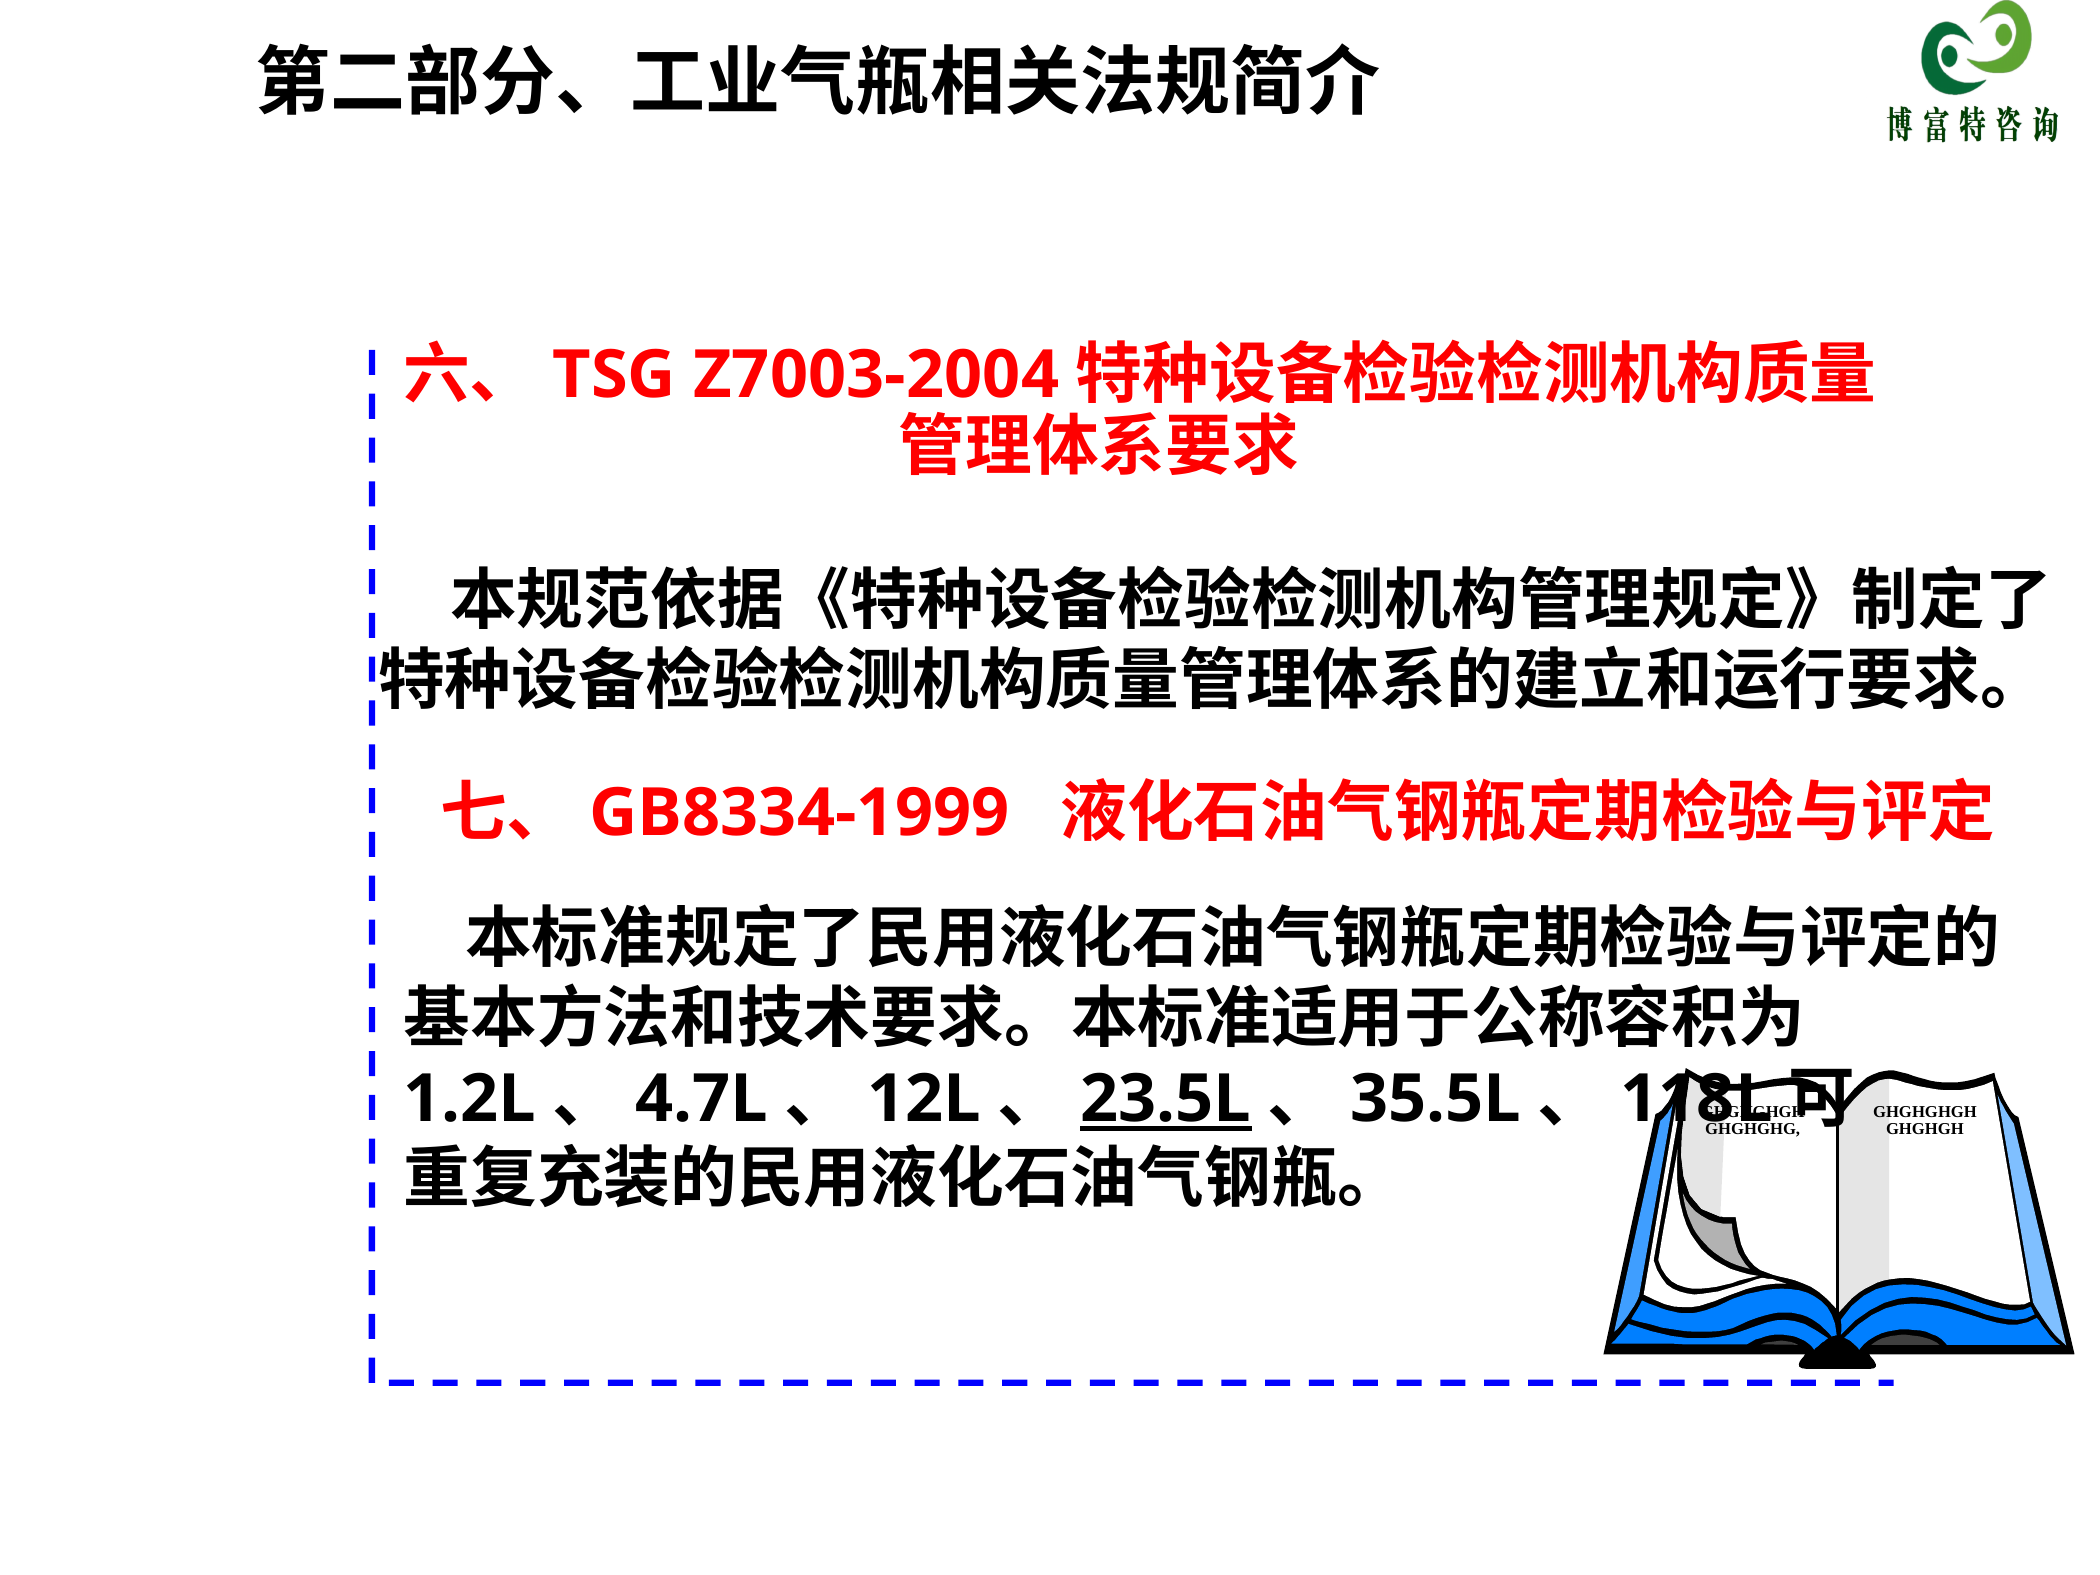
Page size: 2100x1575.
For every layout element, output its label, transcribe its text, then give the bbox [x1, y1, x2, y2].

text_box 六、TSG Z7003-2004特种设备检验检测机构质量 管理体系要求 [388, 332, 1892, 492]
text_box 七、GB8334-1999 液化石油气钢瓶定期检验与评定 [425, 771, 2077, 858]
text_box 本规范依据《特种设备检验检测机构管理规定》制定了 特种设备检验检测机构质量管理体系的建立和运行要求。 [343, 549, 2098, 725]
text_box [1603, 1040, 2075, 1371]
text_box 本标准规定了民用液化石油气钢瓶定期检验与评定的基本方法和技术要求。本标准适用于公称容积为 1.2L、4.7L、12L、23.5L、35.5L、118L可 重复充装的民用液化石油气钢瓶。 [388, 887, 2051, 1222]
text_box 第二部分、工业气瓶相关法规简介 [98, 36, 1538, 132]
picture [1866, 0, 2086, 147]
